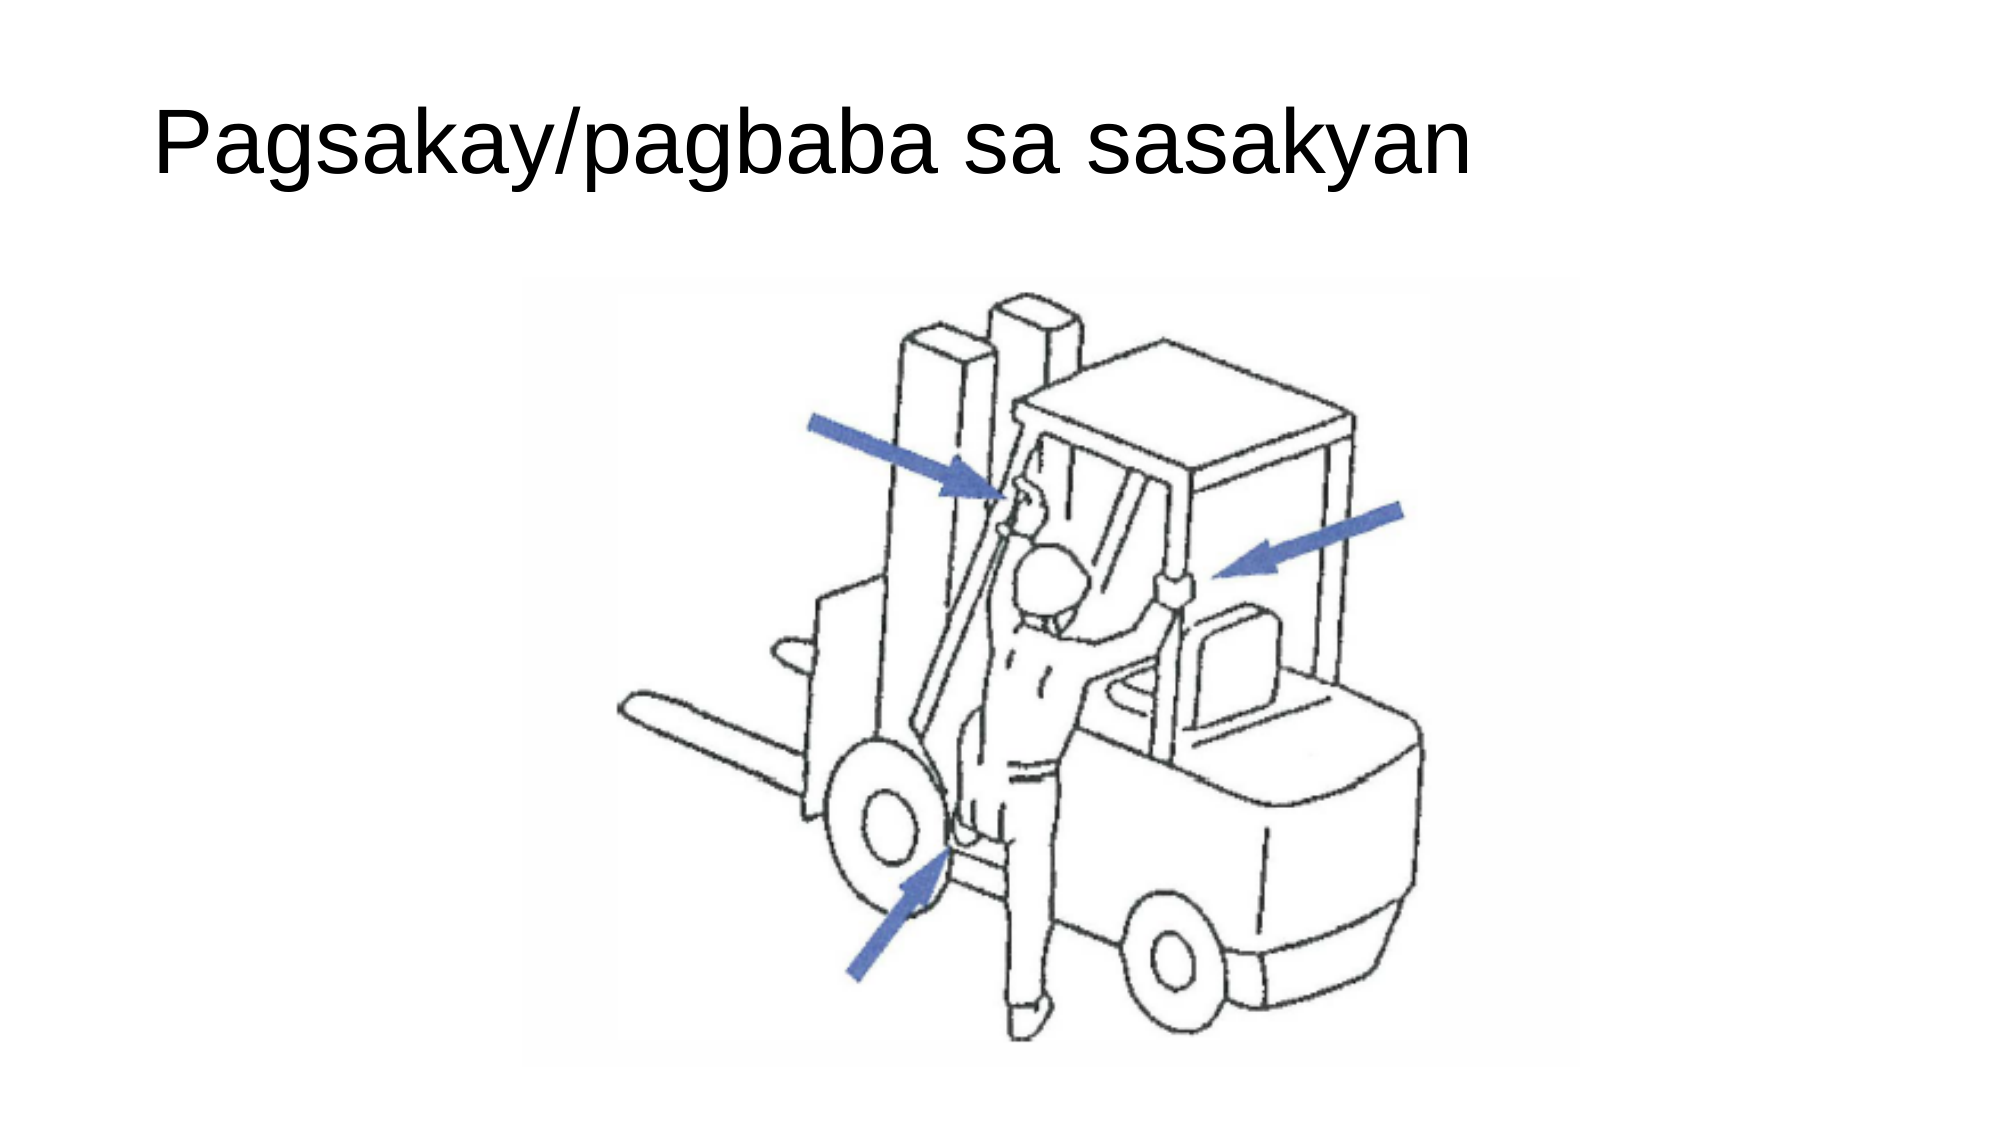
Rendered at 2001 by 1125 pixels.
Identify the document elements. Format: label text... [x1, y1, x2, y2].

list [522, 277, 1580, 1067]
title Pagsakay/pagbaba sa sasakyan [137, 59, 1863, 227]
